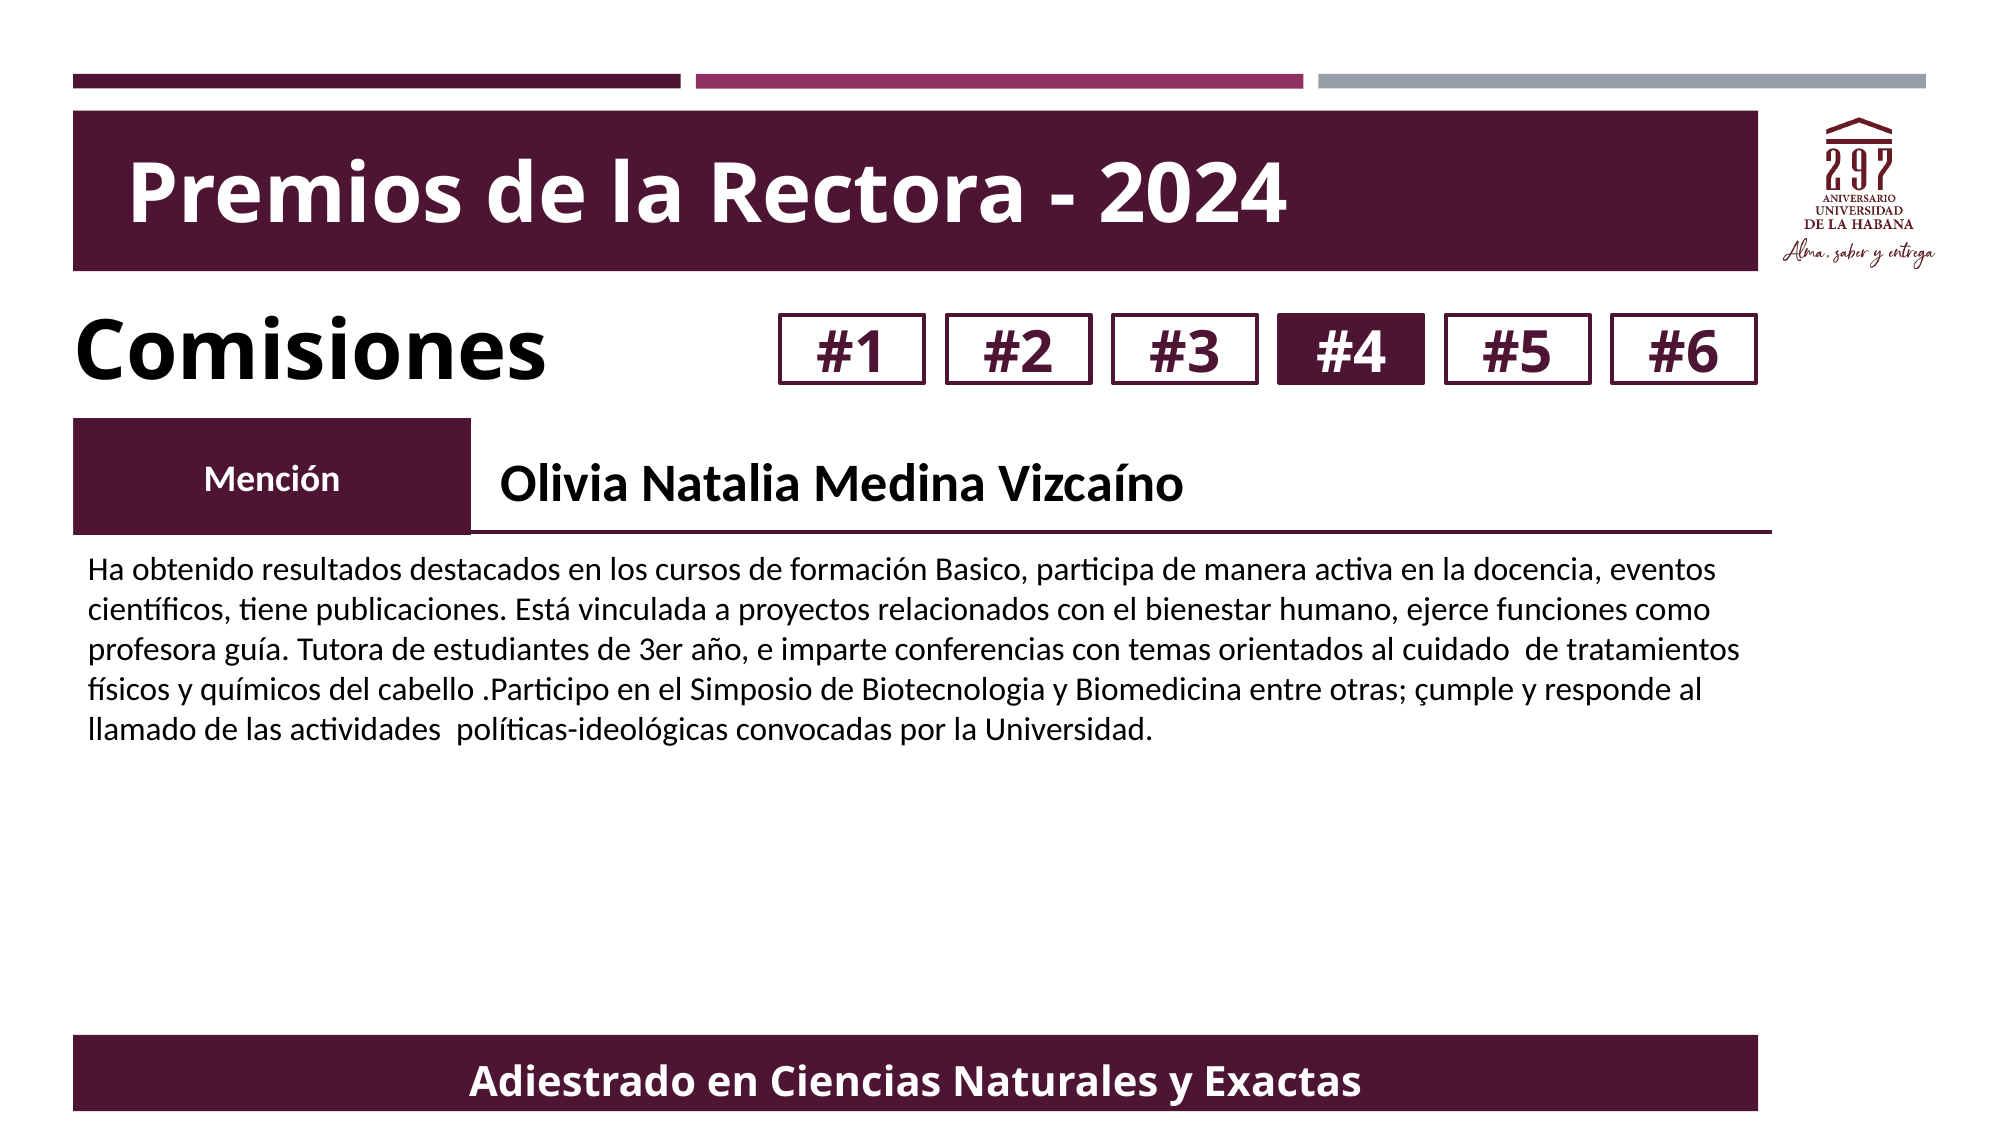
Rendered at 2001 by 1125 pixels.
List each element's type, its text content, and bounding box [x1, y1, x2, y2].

text_box Comisiones [73, 288, 1759, 404]
text_box #3 [1113, 314, 1257, 384]
text_box #2 [946, 314, 1091, 384]
text_box [73, 73, 681, 89]
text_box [470, 417, 1772, 532]
text_box #1 [780, 314, 925, 384]
text_box Adiestrado en Ciencias Naturales y Exactas [73, 1034, 1759, 1112]
text_box #6 [1612, 314, 1757, 384]
text_box #4 [1279, 314, 1424, 384]
picture [1758, 89, 1960, 281]
text_box [695, 73, 1304, 89]
text_box [1318, 73, 1926, 89]
text_box [73, 110, 1758, 131]
text_box #5 [1445, 314, 1590, 384]
text_box Ha obtenido resultados destacados en los cursos de formación Basico, participa de manera activa en la docencia, eventos científicos, tiene publicaciones. Está vinculada a proyectos relacionados con el bienestar humano, ejerce funciones como profesora guía. Tutora de estudiantes de 3er año, e imparte conferencias con temas orientados al cuidado de tratamientos físicos y químicos del cabello .Participo en el Simposio de Biotecnologia y Biomedicina entre otras; çumple y responde al llamado de las actividades políticas-ideológicas convocadas por la Universidad. [73, 540, 1772, 755]
text_box Premios de la Rectora - 2024 [73, 131, 1758, 247]
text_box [0, 418, 471, 536]
text_box [73, 247, 1758, 272]
